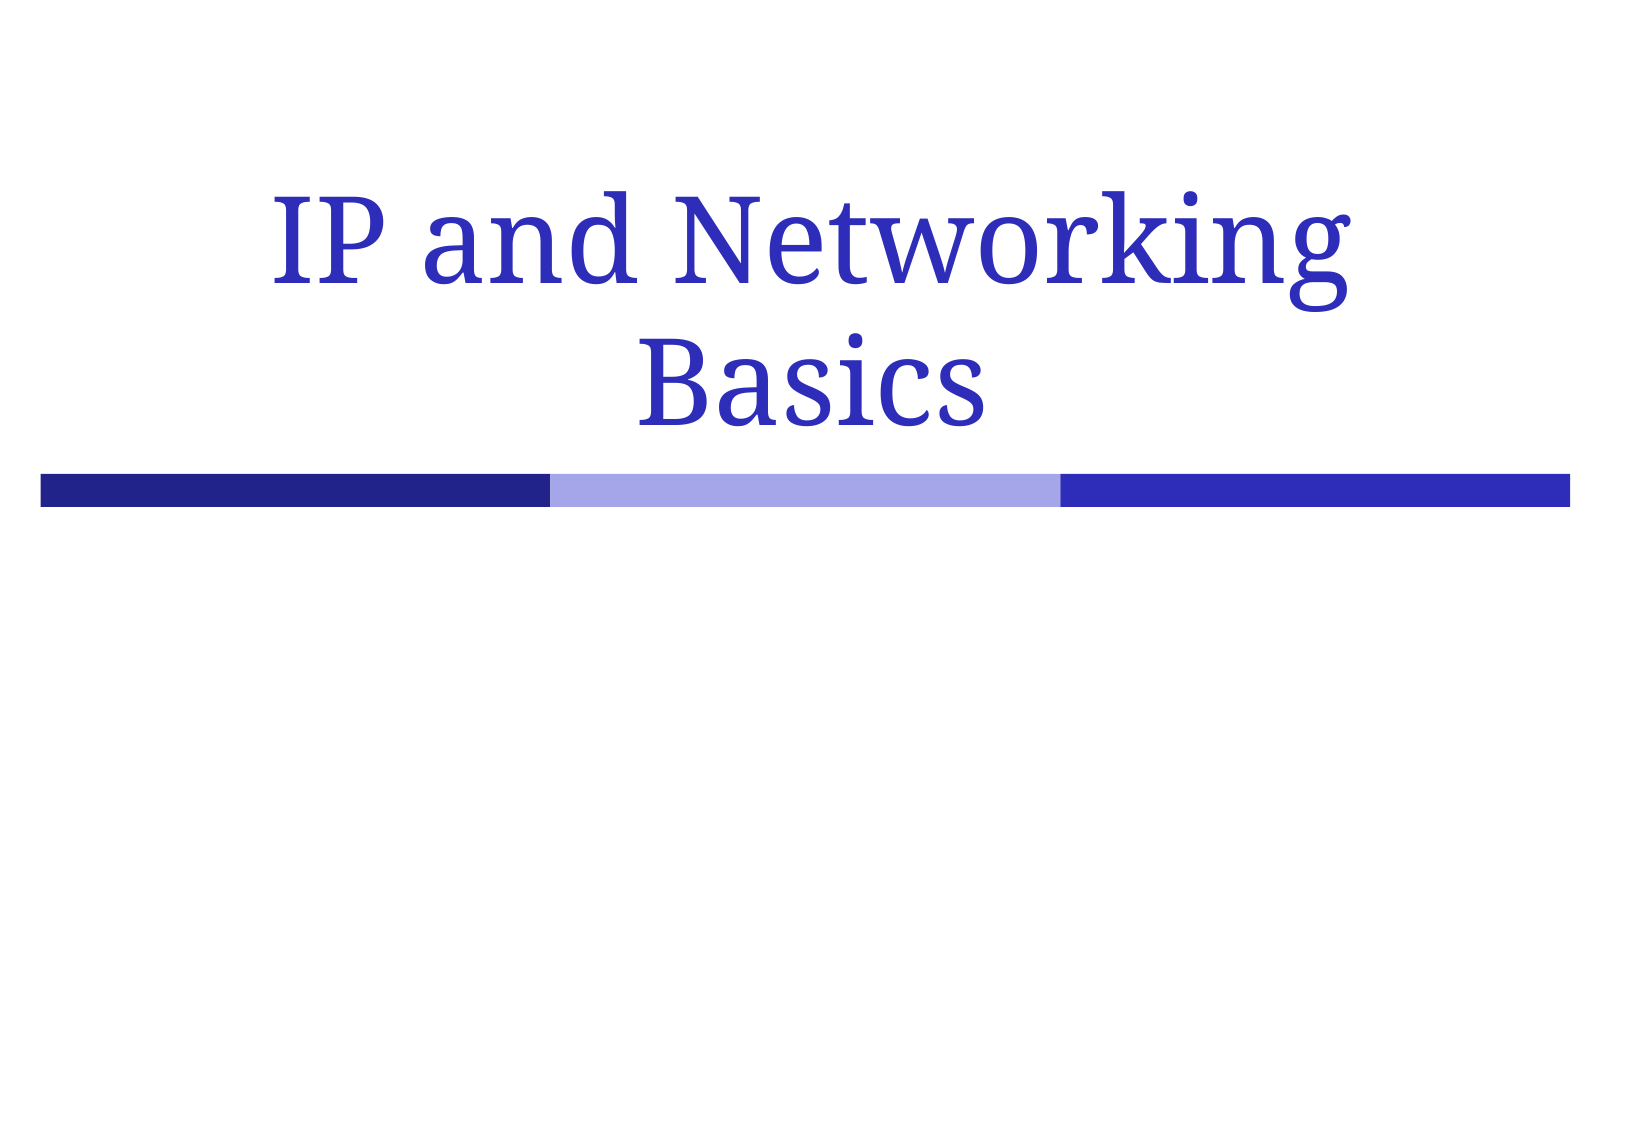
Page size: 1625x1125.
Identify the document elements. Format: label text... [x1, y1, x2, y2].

title IP and Networking Basics [121, 112, 1503, 462]
